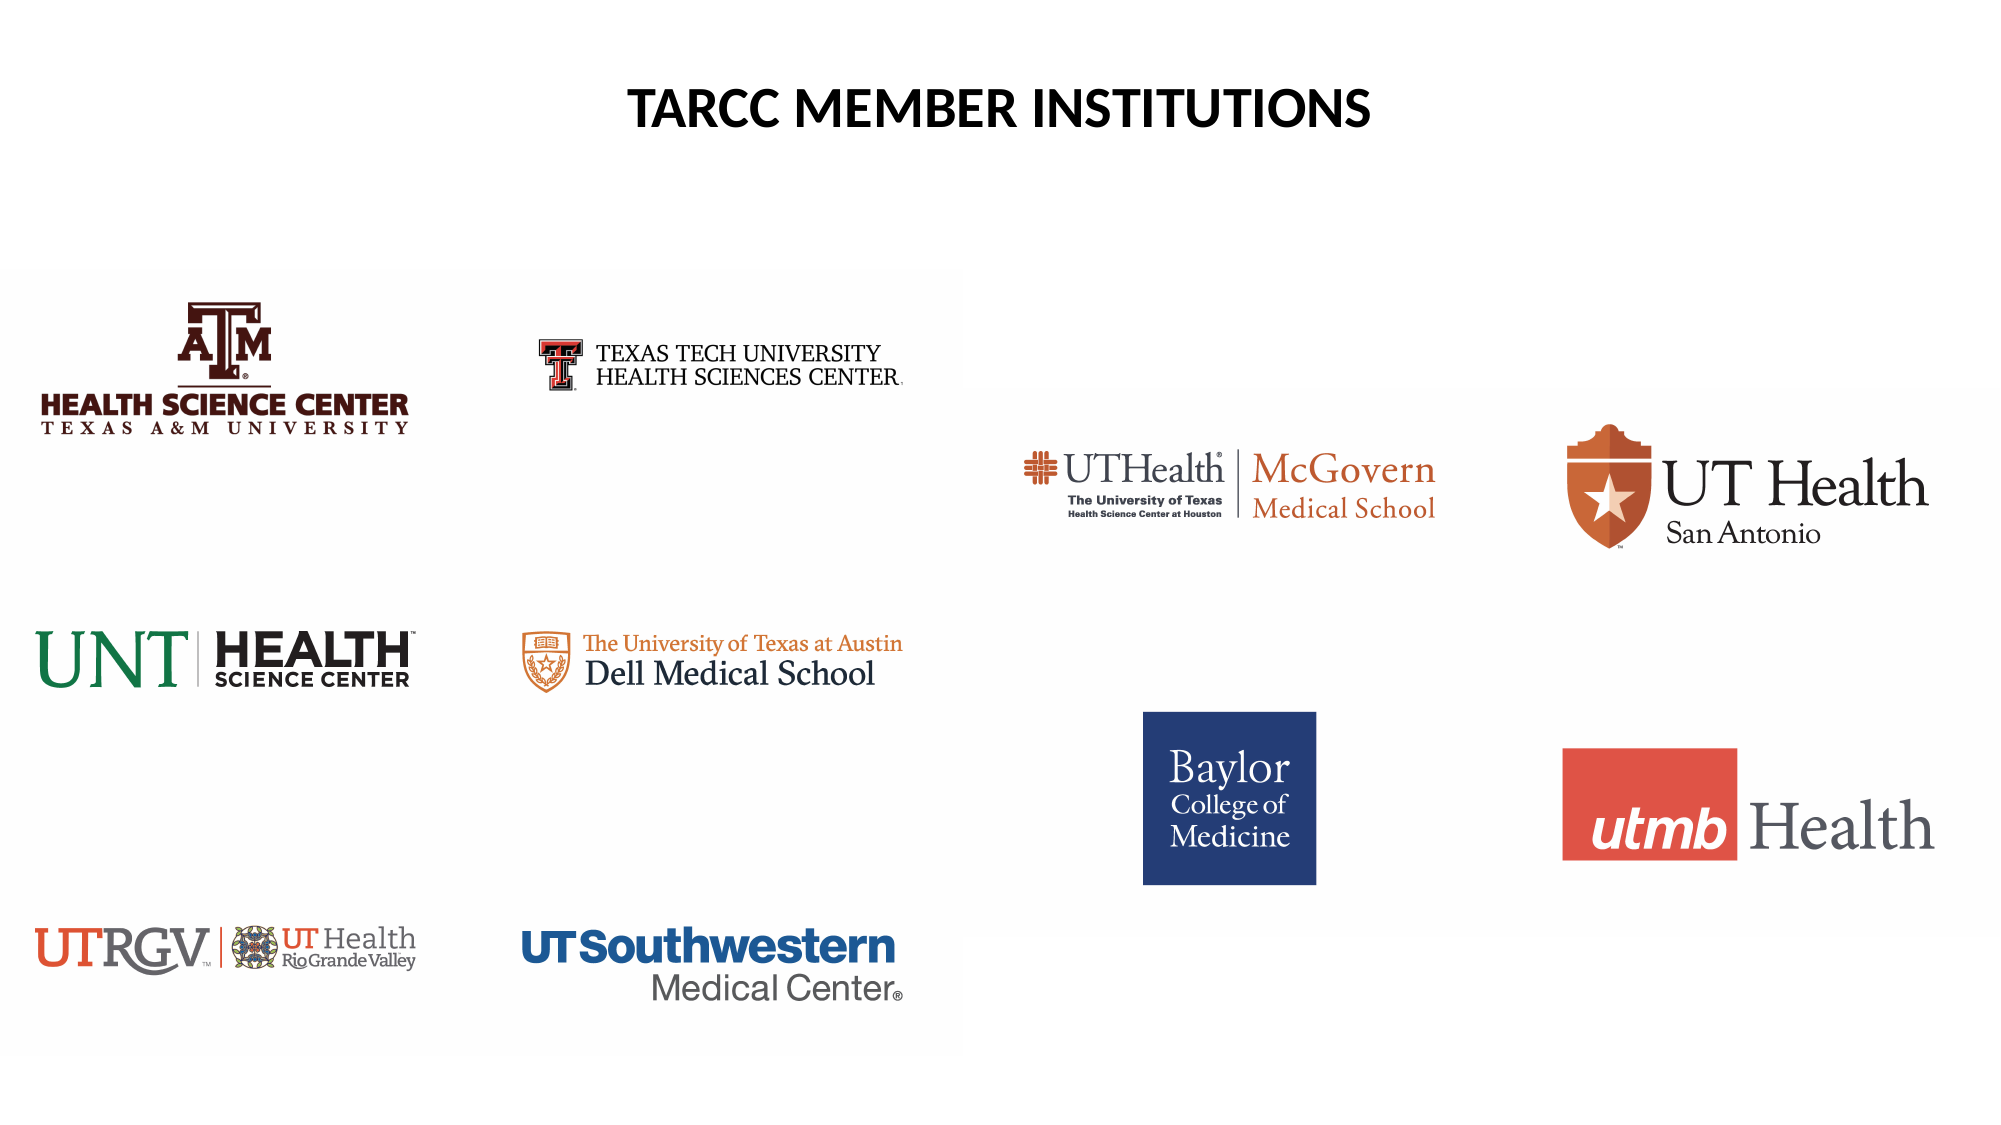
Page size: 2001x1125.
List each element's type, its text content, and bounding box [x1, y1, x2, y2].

list TARCC MEMBER INSTITUTIONS [137, 69, 1863, 159]
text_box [0, 269, 2000, 1056]
